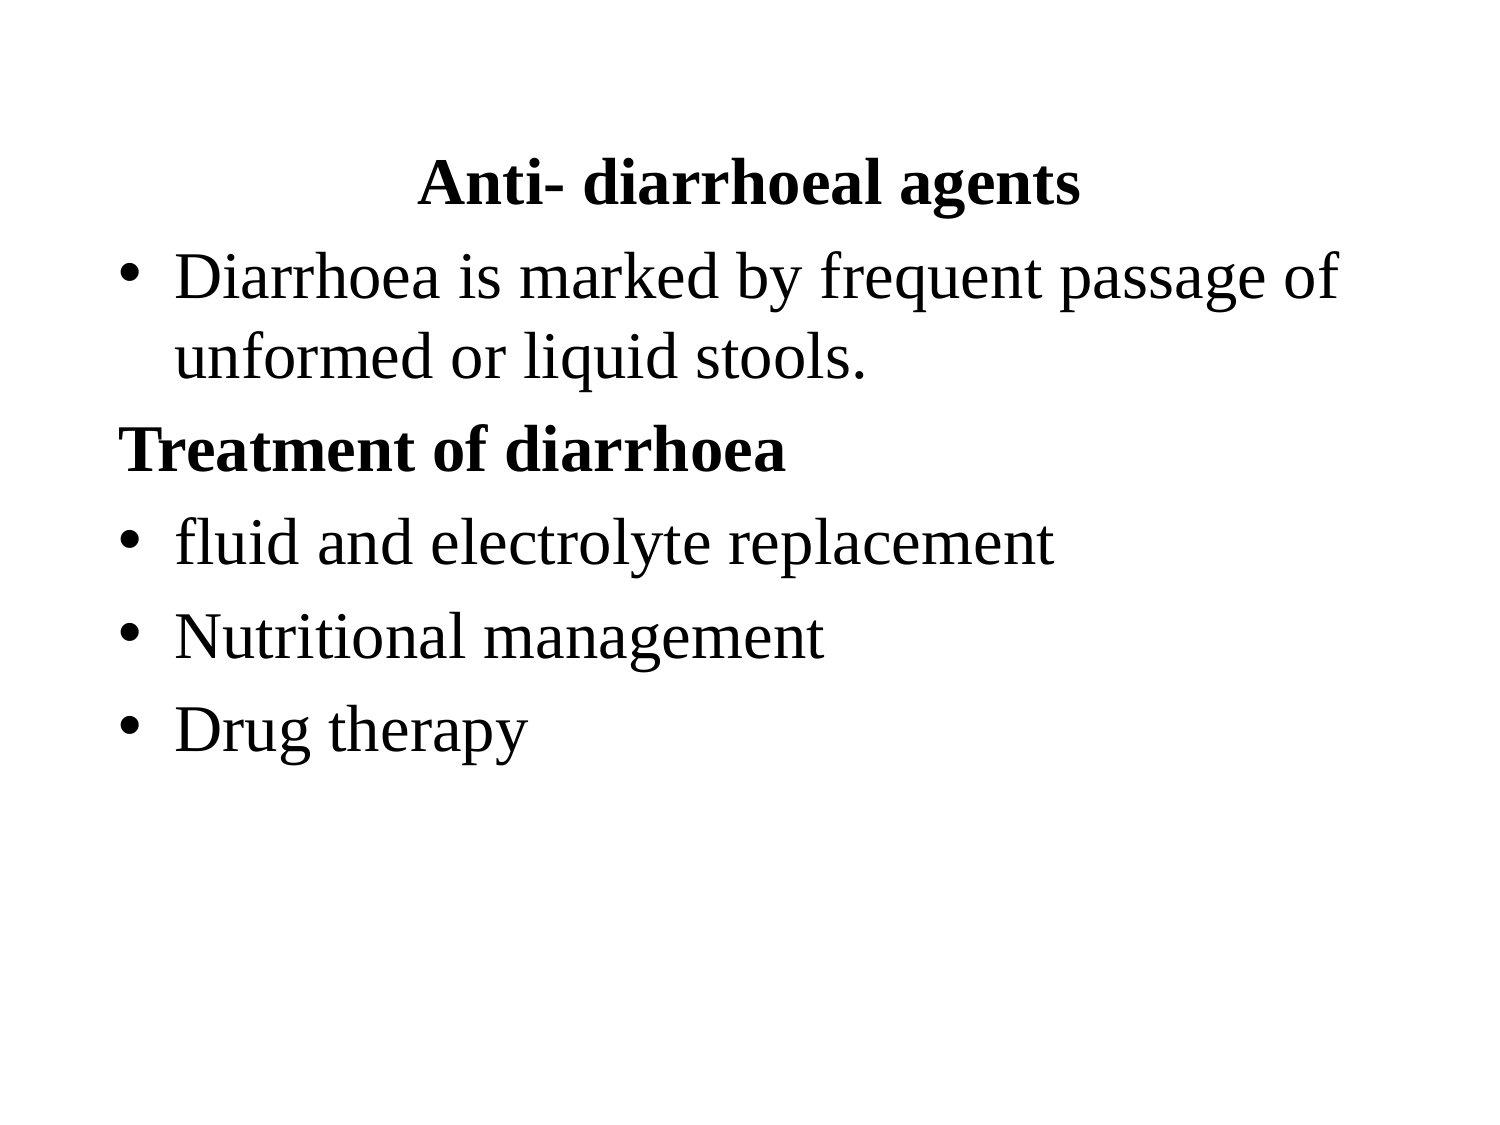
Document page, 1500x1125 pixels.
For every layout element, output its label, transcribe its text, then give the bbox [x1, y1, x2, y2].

list Anti- diarrhoeal agents Diarrhoea is marked by frequent passage of unformed or liquid stools. Treatment of diarrhoea fluid and electrolyte replacement Nutritional management Drug therapy [103, 130, 1397, 1014]
